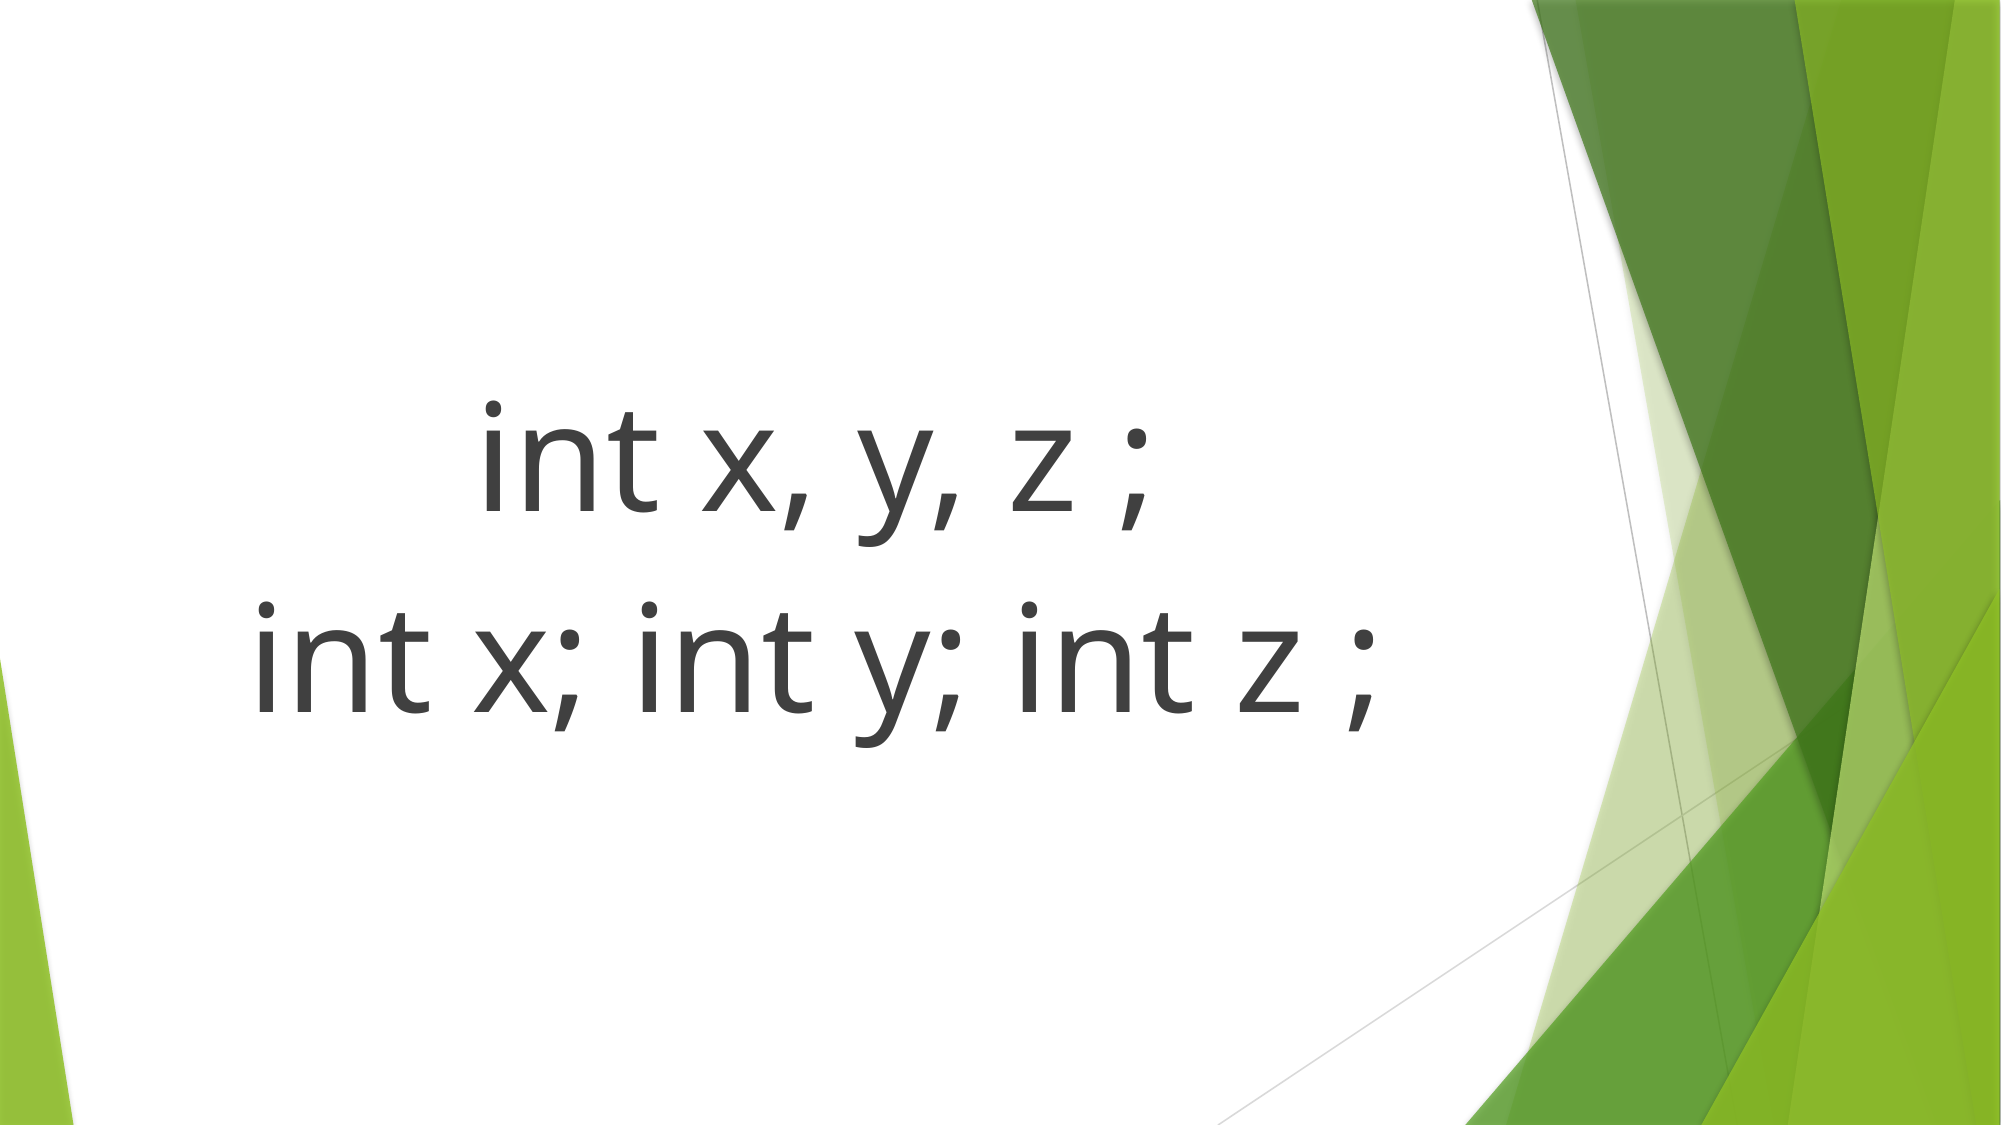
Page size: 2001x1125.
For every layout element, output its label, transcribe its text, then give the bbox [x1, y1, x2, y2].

list int x, y, z ; int x; int y; int z ; [111, 354, 1522, 992]
